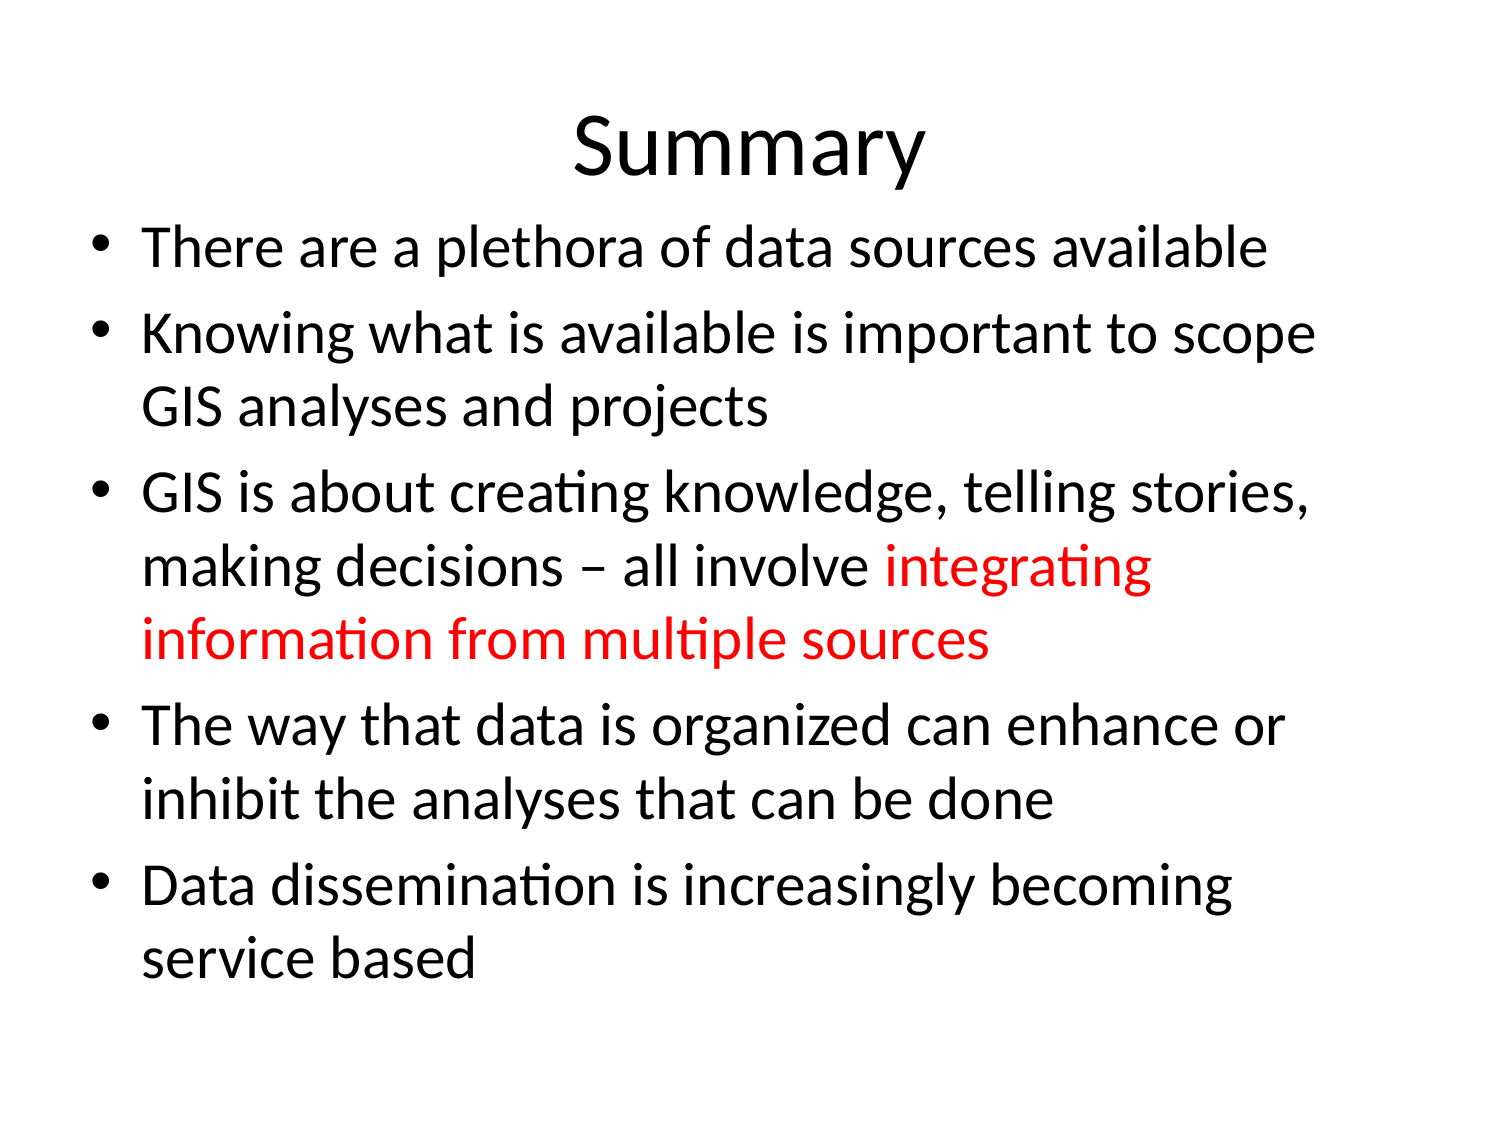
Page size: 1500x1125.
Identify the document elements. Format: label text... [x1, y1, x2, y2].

title Summary [75, 45, 1425, 198]
list There are a plethora of data sources available Knowing what is available is important to scope GIS analyses and projects GIS is about creating knowledge, telling stories, making decisions – all involve integrating information from multiple sources The way that data is organized can enhance or inhibit the analyses that can be done Data dissemination is increasingly becoming service based [75, 198, 1425, 1005]
